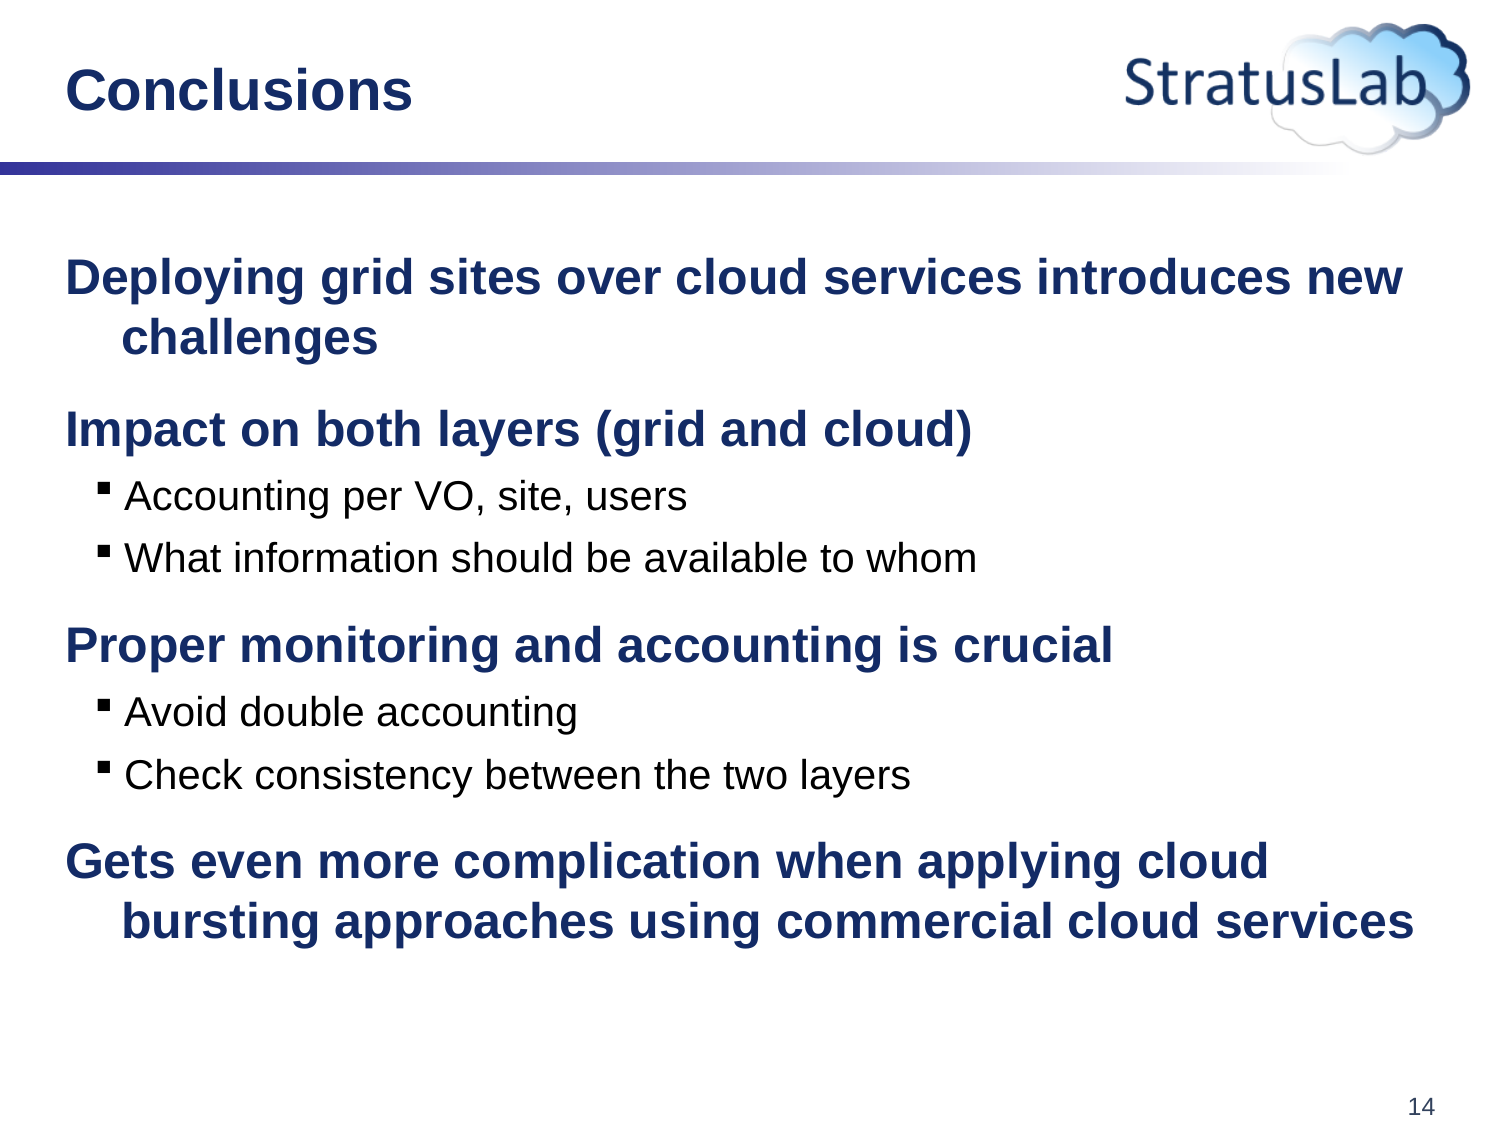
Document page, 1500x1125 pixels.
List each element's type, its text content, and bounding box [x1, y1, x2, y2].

title Conclusions [49, 12, 1113, 163]
picture [1113, 19, 1478, 162]
list Deploying grid sites over cloud services introduces new challenges Impact on both layers (grid and cloud) Accounting per VO, site, users What information should be available to whom Proper monitoring and accounting is crucial Avoid double accounting Check consistency between the two layers Gets even more complication when applying cloud bursting approaches using commercial cloud services [49, 237, 1451, 1076]
